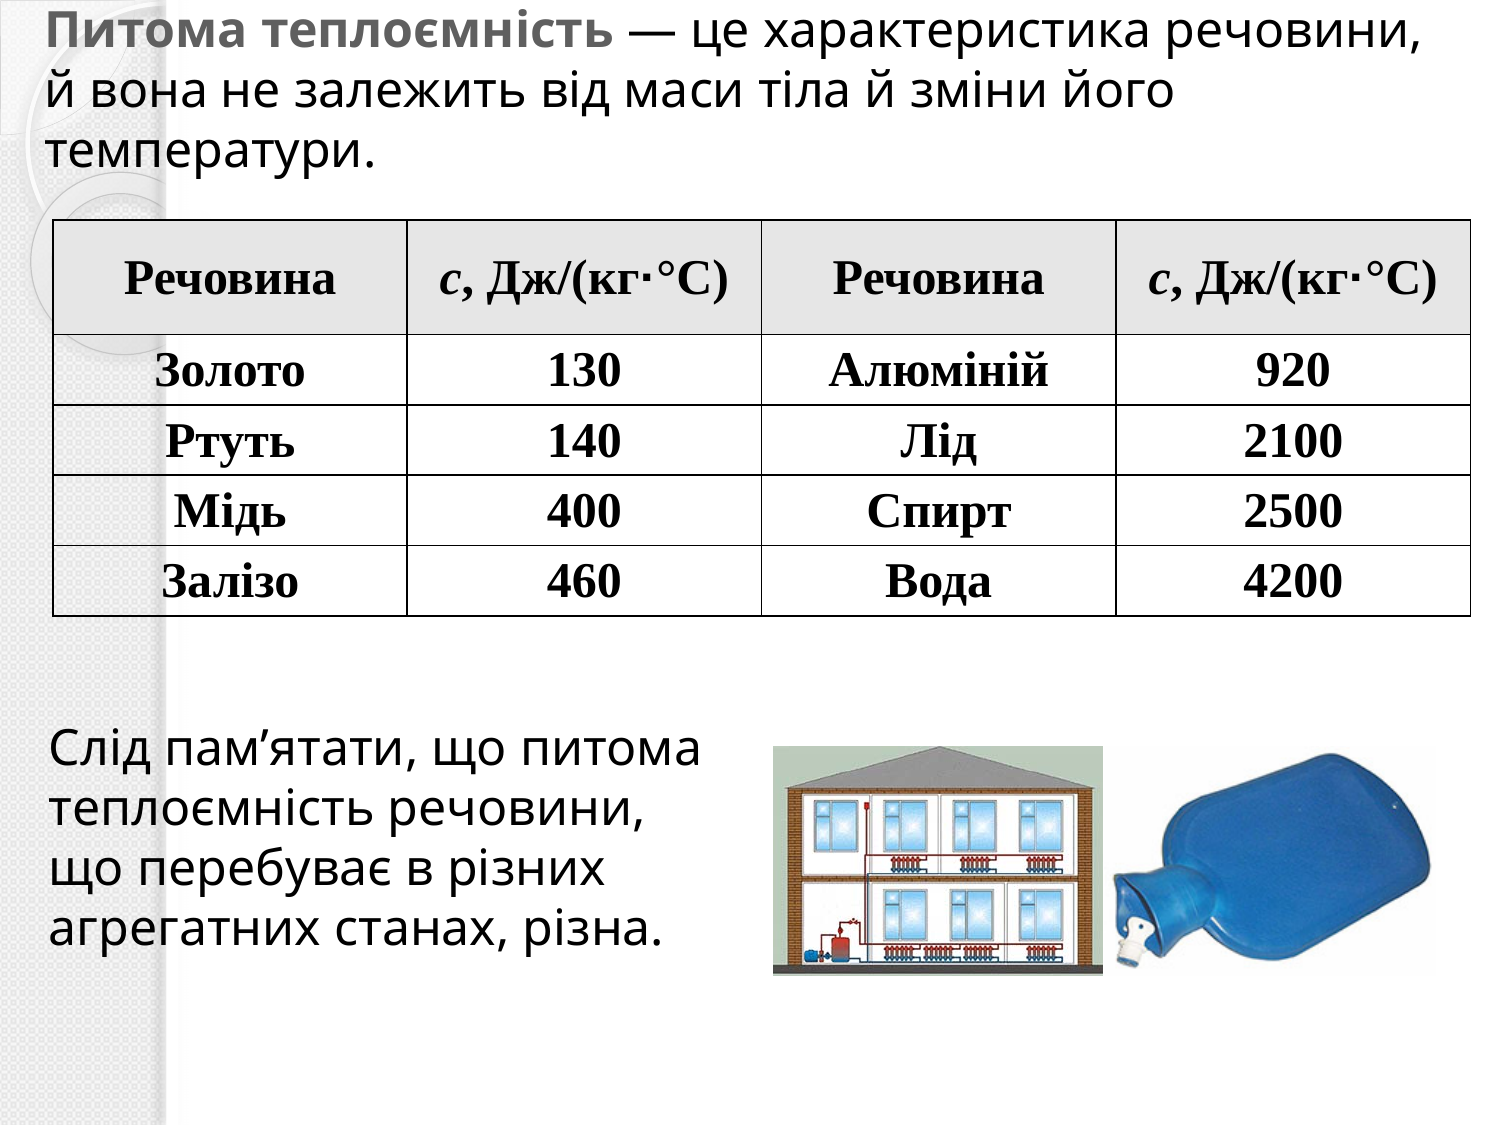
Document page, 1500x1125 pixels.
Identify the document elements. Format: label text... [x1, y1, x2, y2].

table_cell 2100 [1117, 406, 1470, 474]
table_cell Спирт [762, 476, 1115, 545]
table_cell 460 [408, 546, 761, 615]
table_cell 400 [408, 476, 761, 545]
table_cell 130 [408, 335, 761, 404]
table_cell Лід [762, 406, 1115, 474]
table_cell 2500 [1117, 476, 1470, 545]
table_header Речовина [762, 221, 1115, 334]
table_header Речовина [54, 221, 406, 334]
picture [773, 745, 1096, 977]
table_cell 4200 [1117, 546, 1470, 615]
table_cell Золото [54, 335, 406, 404]
table_cell 920 [1117, 335, 1470, 404]
picture [1104, 745, 1436, 976]
table_cell Залізо [54, 546, 406, 615]
table_cell Ртуть [54, 406, 406, 474]
subtitle Слід пам’ятати, що питома теплоємність речовини, що перебуває в різних агрегатних станах, різна. [29, 715, 738, 1000]
table_cell 140 [408, 406, 761, 474]
title Питома теплоємність — це характеристика речовини, й вона не залежить від маси тіла й зміни його температури. [29, 31, 1471, 185]
table_header с, Дж/(кг·°C) [408, 221, 761, 334]
table_cell Алюміній [762, 335, 1115, 404]
table_cell Вода [762, 546, 1115, 615]
table_header с, Дж/(кг·°C) [1117, 221, 1470, 334]
table_cell Мідь [54, 476, 406, 545]
